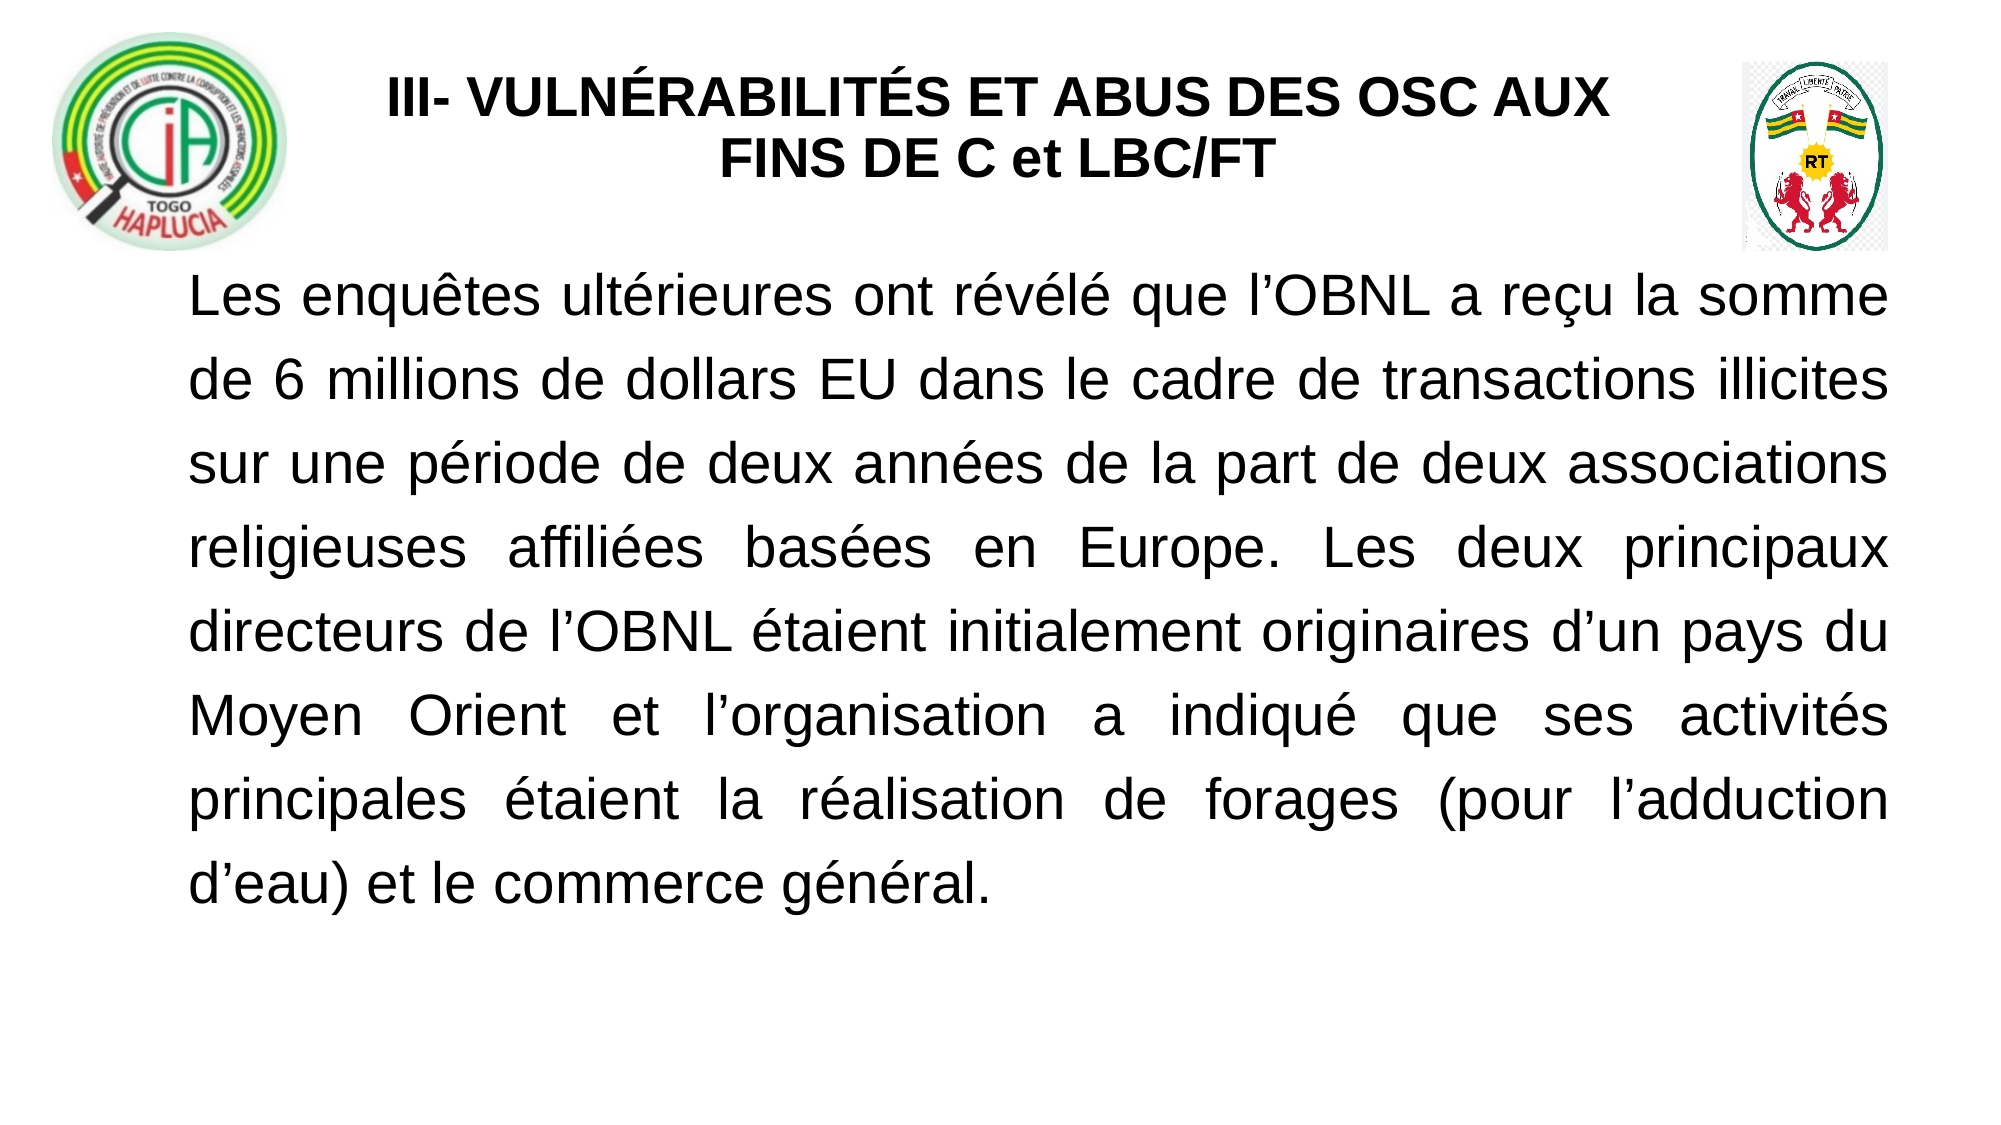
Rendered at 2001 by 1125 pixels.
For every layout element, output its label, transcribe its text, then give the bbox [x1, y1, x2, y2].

list Les enquêtes ultérieures ont révélé que l’OBNL a reçu la somme de 6 millions de dollars EU dans le cadre de transactions illicites sur une période de deux années de la part de deux associations religieuses affiliées basées en Europe. Les deux principaux directeurs de l’OBNL étaient initialement originaires d’un pays du Moyen Orient et l’organisation a indiqué que ses activités principales étaient la réalisation de forages (pour l’adduction d’eau) et le commerce général. [173, 235, 1908, 1088]
picture [52, 32, 287, 251]
title III- VULNÉRABILITÉS ET ABUS DES OSC AUX FINS DE C et LBC/FT [326, 59, 1670, 235]
picture [1742, 59, 1888, 253]
